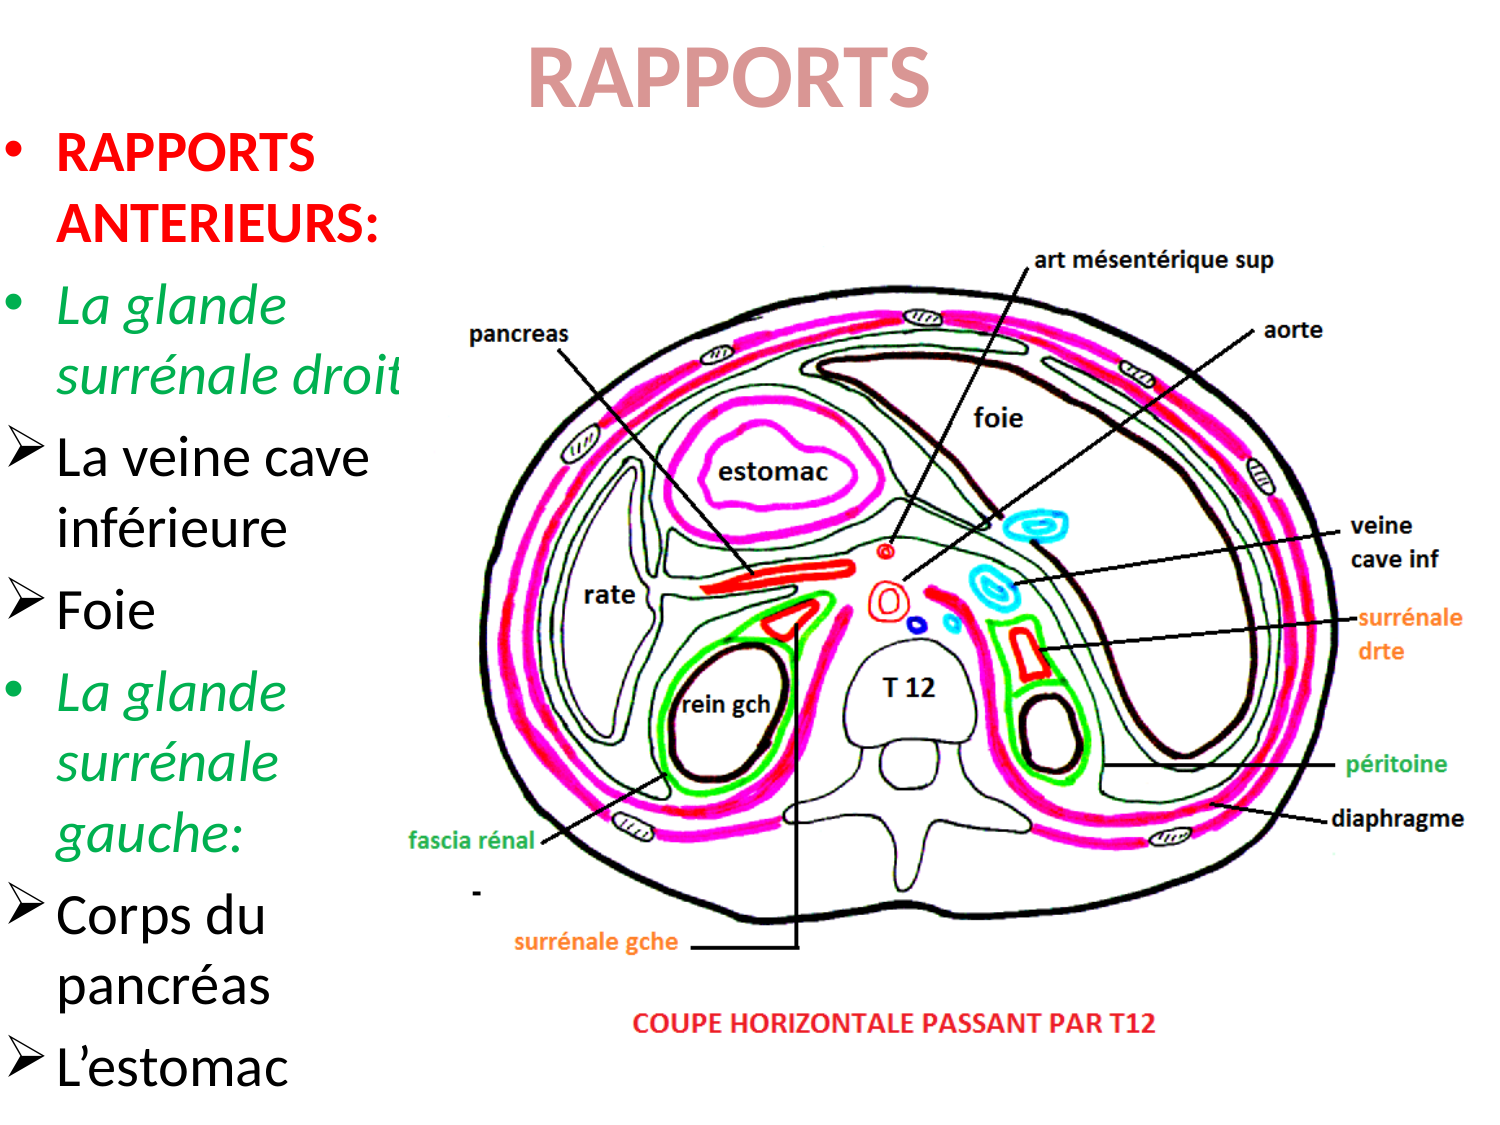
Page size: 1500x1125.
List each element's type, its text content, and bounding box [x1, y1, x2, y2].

picture [399, 245, 1500, 1055]
list RAPPORTS ANTERIEURS: La glande surrénale droite: La veine cave inférieure Foie La glande surrénale gauche: Corps du pancréas L’estomac [0, 105, 493, 1114]
title RAPPORTS [75, 0, 1425, 164]
